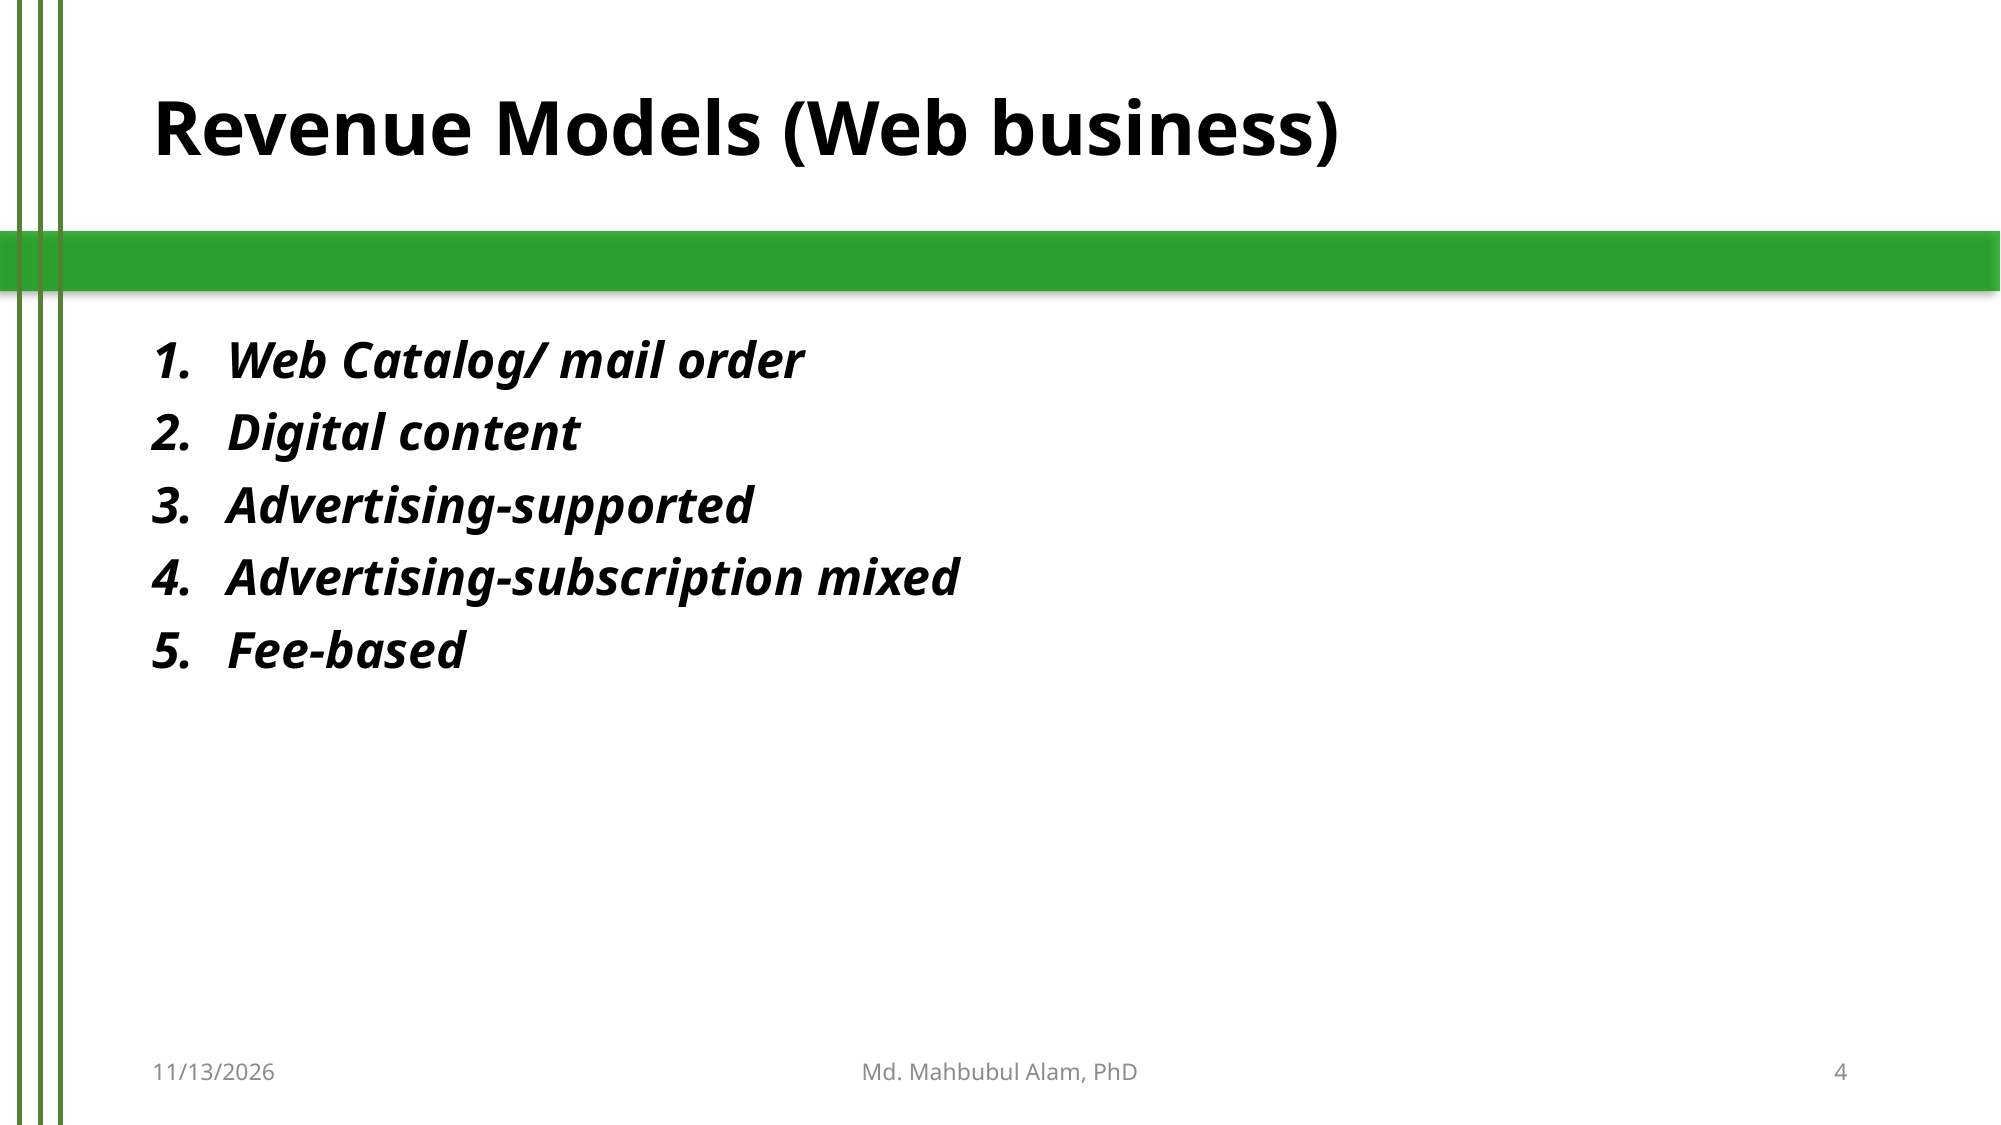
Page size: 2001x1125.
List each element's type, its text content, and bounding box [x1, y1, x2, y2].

list Web Catalog/ mail order Digital content Advertising-supported Advertising-subscription mixed Fee-based [137, 320, 1863, 1014]
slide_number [137, 1042, 588, 1103]
title Revenue Models (Web business) [137, 59, 1842, 202]
slide_number 4 [1714, 1042, 1863, 1103]
footer Md. Mahbubul Alam, PhD [662, 1042, 1338, 1103]
